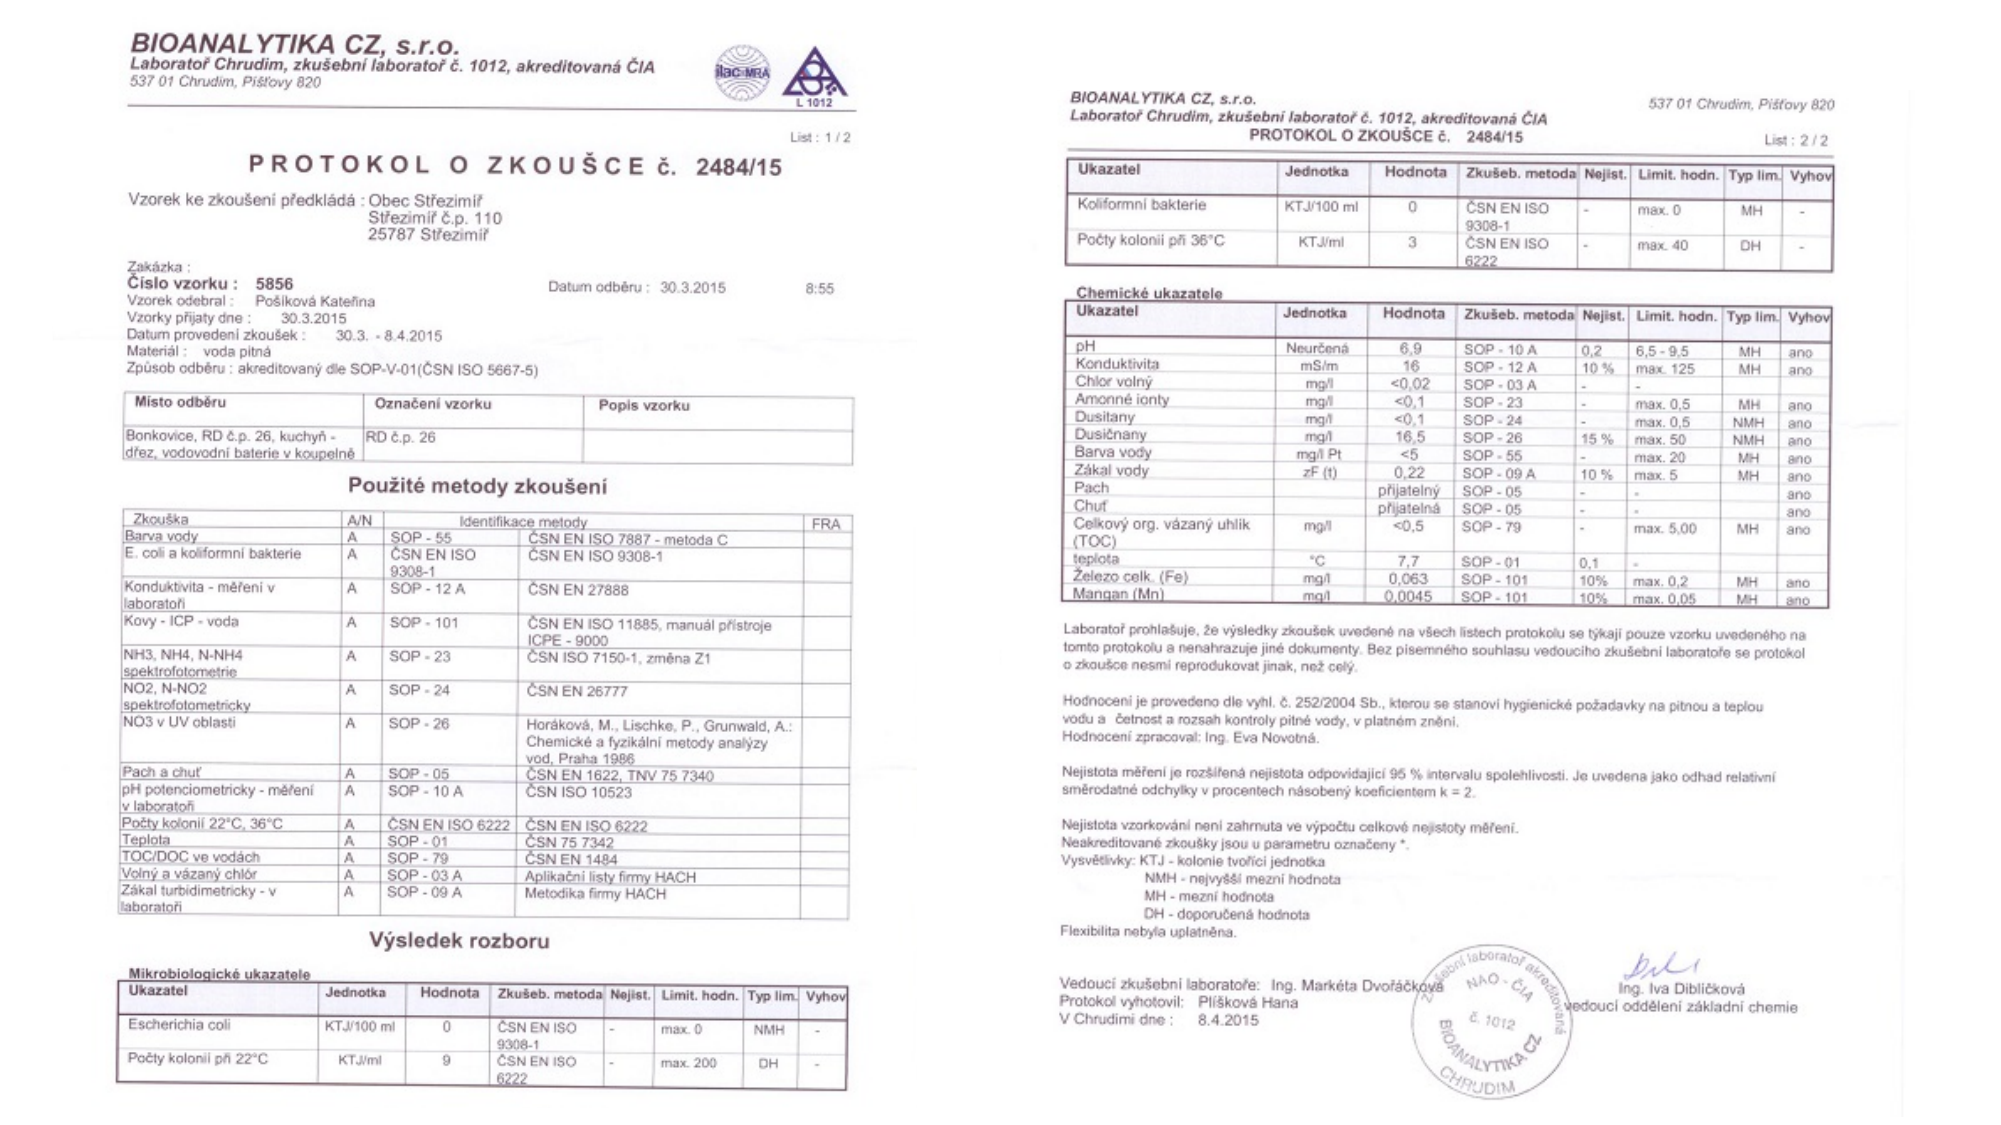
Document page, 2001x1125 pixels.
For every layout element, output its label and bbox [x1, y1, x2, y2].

picture [52, 16, 917, 1108]
picture [999, 90, 1916, 1117]
